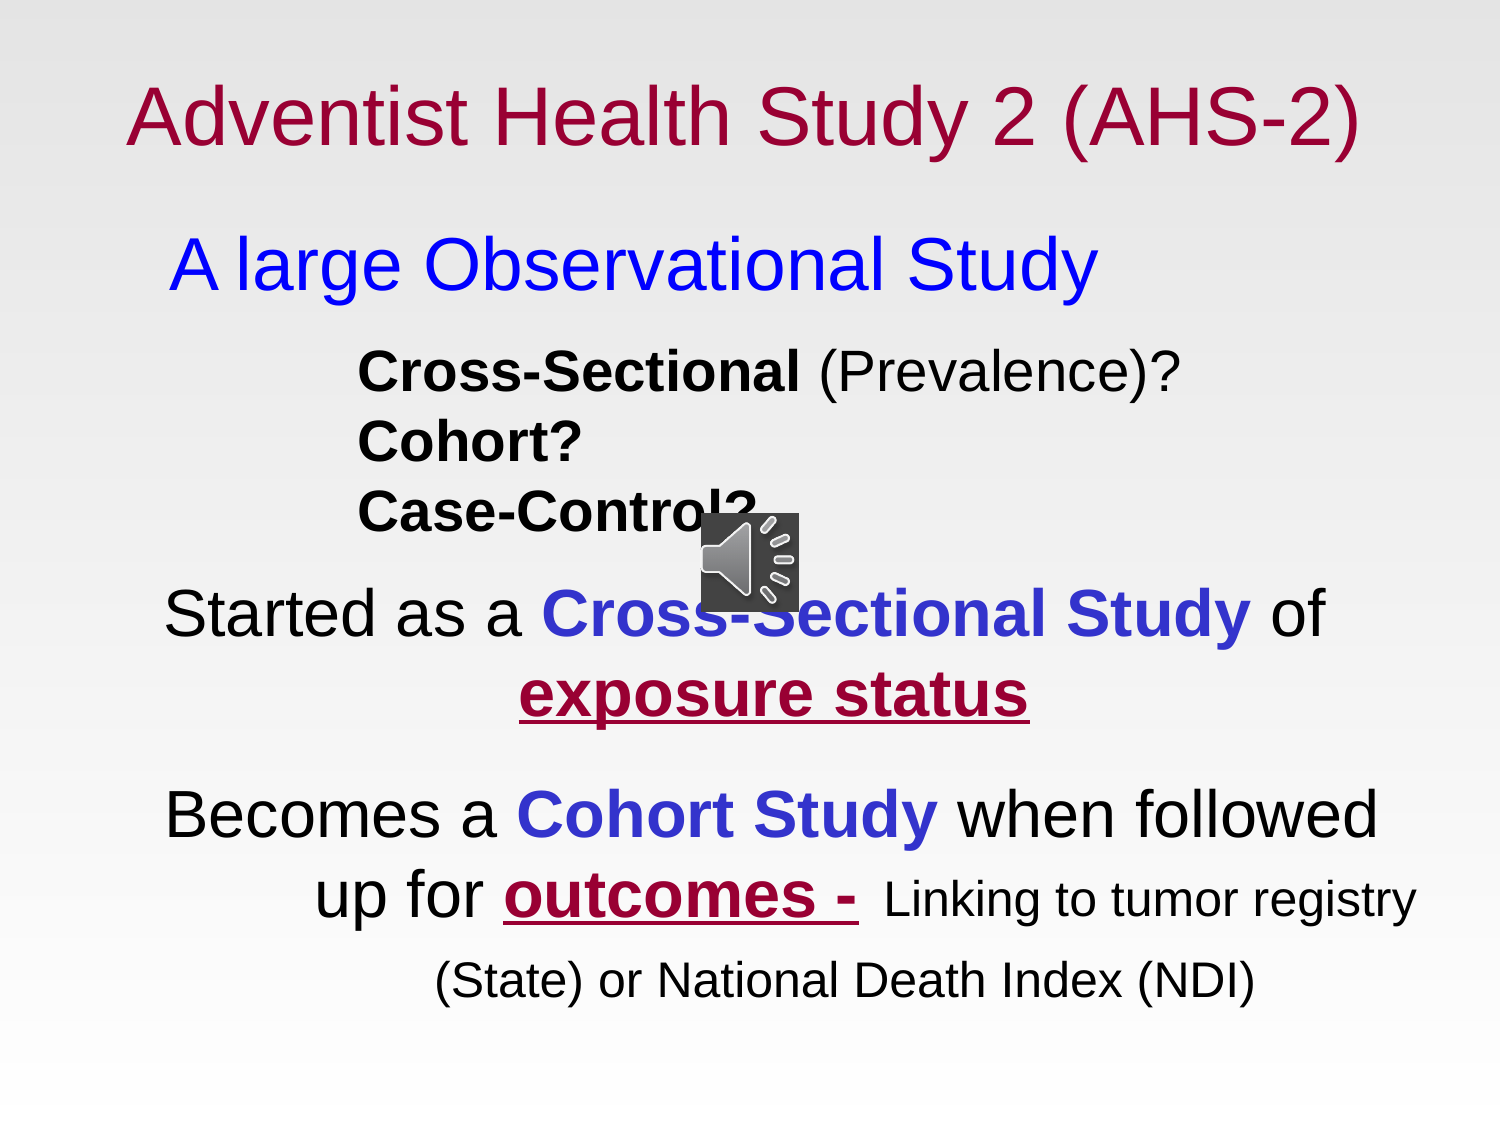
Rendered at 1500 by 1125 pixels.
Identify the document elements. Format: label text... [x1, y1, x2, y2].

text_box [42, 207, 1215, 551]
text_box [149, 763, 1433, 1016]
picture [699, 512, 801, 613]
text_box Adventist Health Study 2 (AHS-2) [112, 54, 1400, 170]
text_box Started as a Cross-Sectional Study of exposure status [148, 562, 1341, 738]
